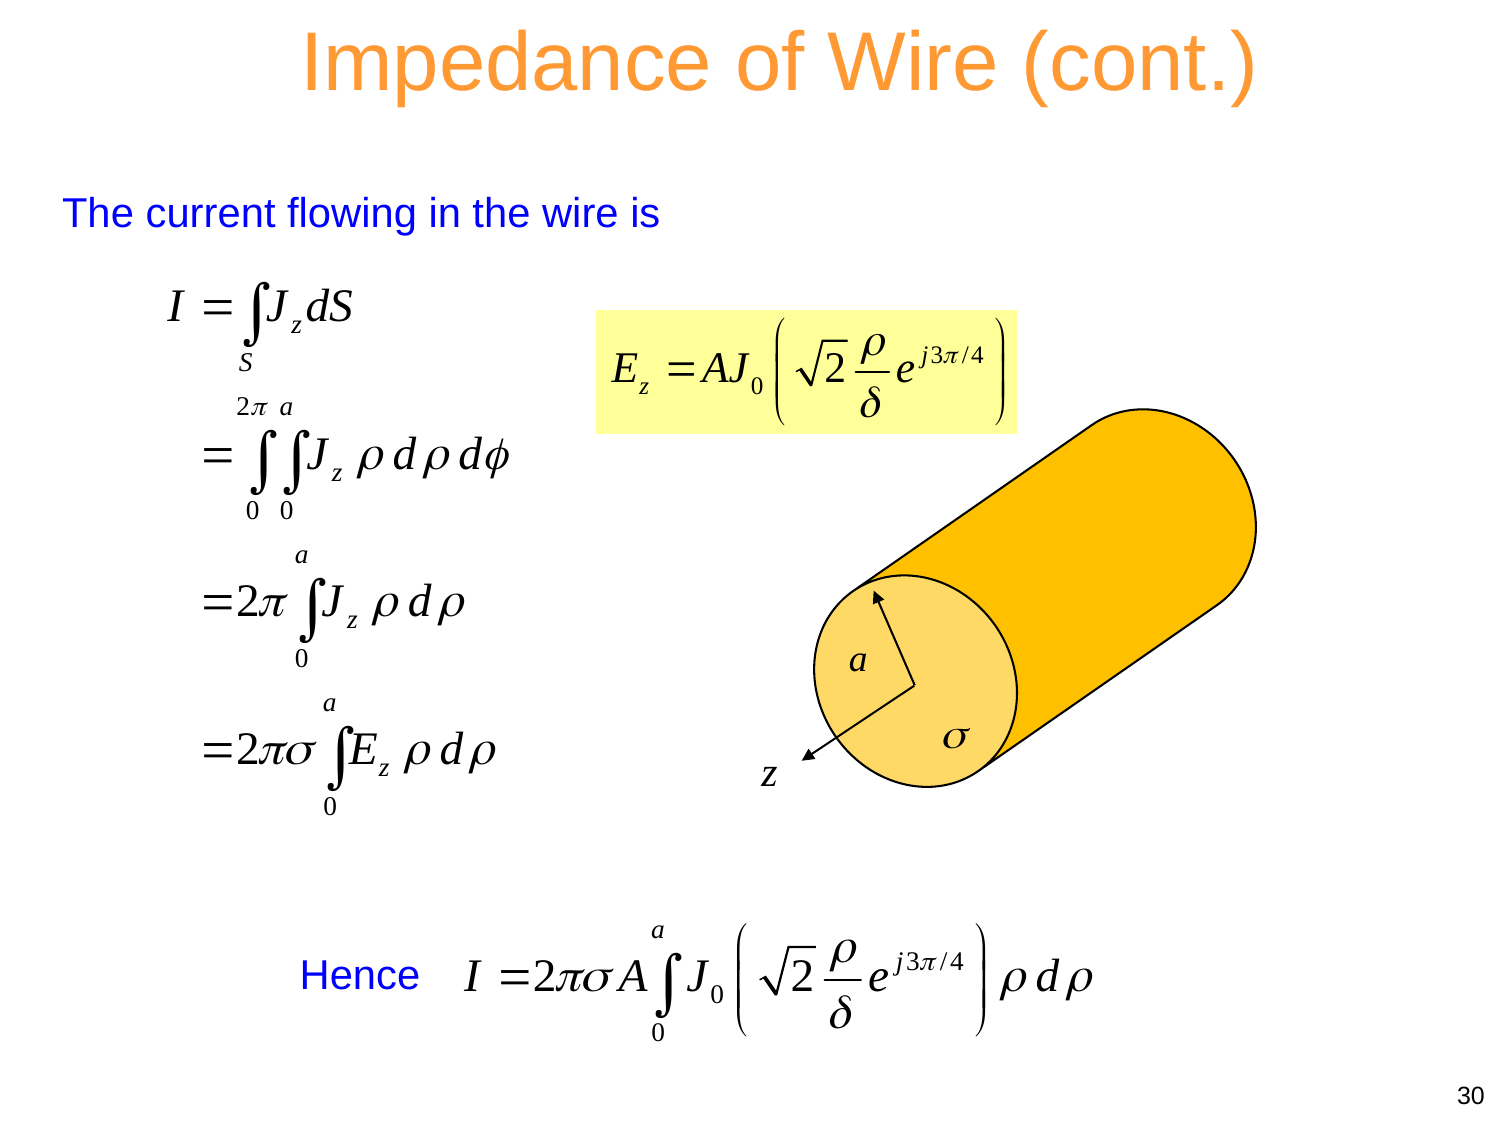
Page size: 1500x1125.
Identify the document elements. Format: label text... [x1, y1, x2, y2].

slide_number 30 [1149, 1065, 1500, 1125]
text_box Hence [284, 940, 450, 1006]
text_box The current flowing in the wire is [47, 177, 743, 243]
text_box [455, 909, 1103, 1055]
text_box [158, 264, 518, 826]
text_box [746, 488, 1278, 804]
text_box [595, 309, 1017, 435]
text_box Impedance of Wire (cont.) [212, 0, 1347, 115]
